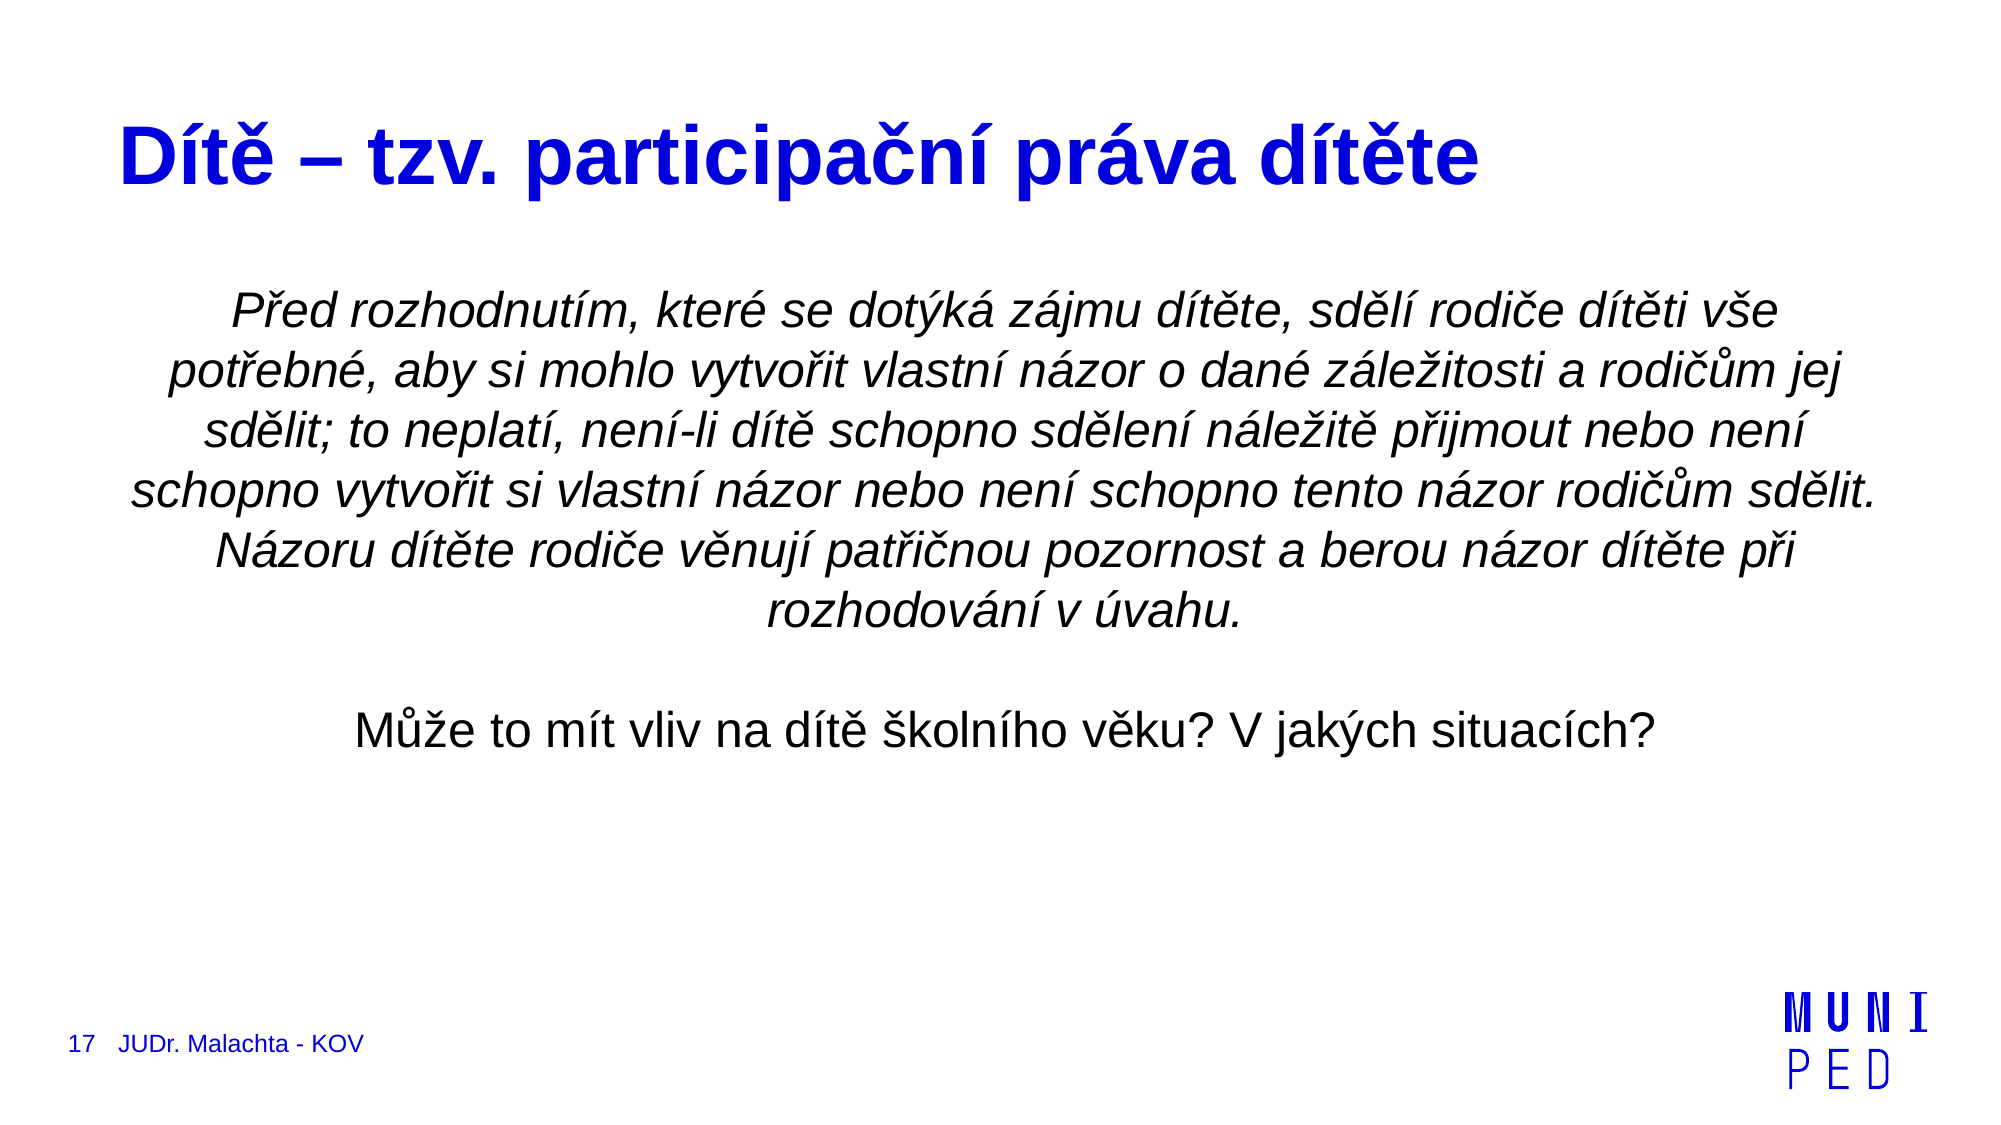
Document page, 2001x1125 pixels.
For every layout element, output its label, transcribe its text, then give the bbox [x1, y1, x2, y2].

footer JUDr. Malachta - KOV [118, 1021, 1418, 1063]
title Dítě – tzv. participační práva dítěte [118, 118, 1883, 193]
list Před rozhodnutím, které se dotýká zájmu dítěte, sdělí rodiče dítěti vše potřebné, aby si mohlo vytvořit vlastní názor o dané záležitosti a rodičům jej sdělit; to neplatí, není-li dítě schopno sdělení náležitě přijmout nebo není schopno vytvořit si vlastní názor nebo není schopno tento názor rodičům sdělit. Názoru dítěte rodiče věnují patřičnou pozornost a berou názor dítěte při rozhodování v úvahu. Může to mít vliv na dítě školního věku? V jakých situacích? [118, 277, 1883, 957]
slide_number 17 [67, 1021, 110, 1063]
